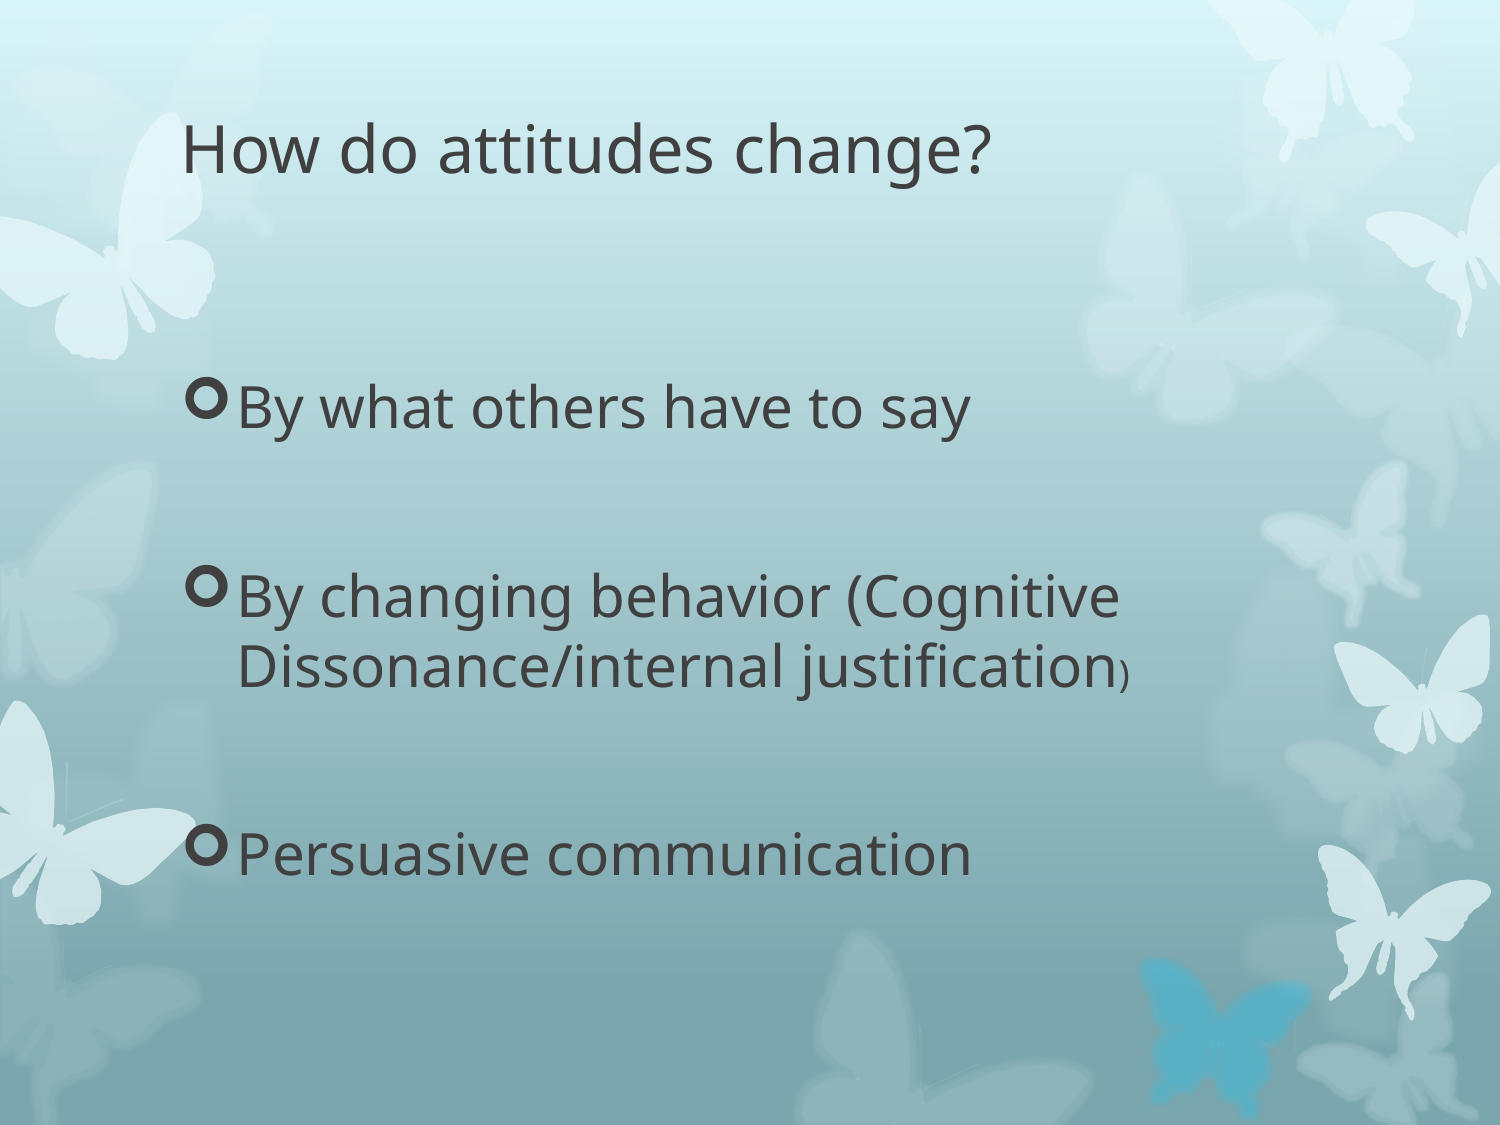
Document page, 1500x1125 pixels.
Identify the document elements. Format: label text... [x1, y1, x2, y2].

list By what others have to say By changing behavior (Cognitive Dissonance/internal justification) Persuasive communication [165, 296, 1335, 962]
title How do attitudes change? [165, 110, 1335, 263]
